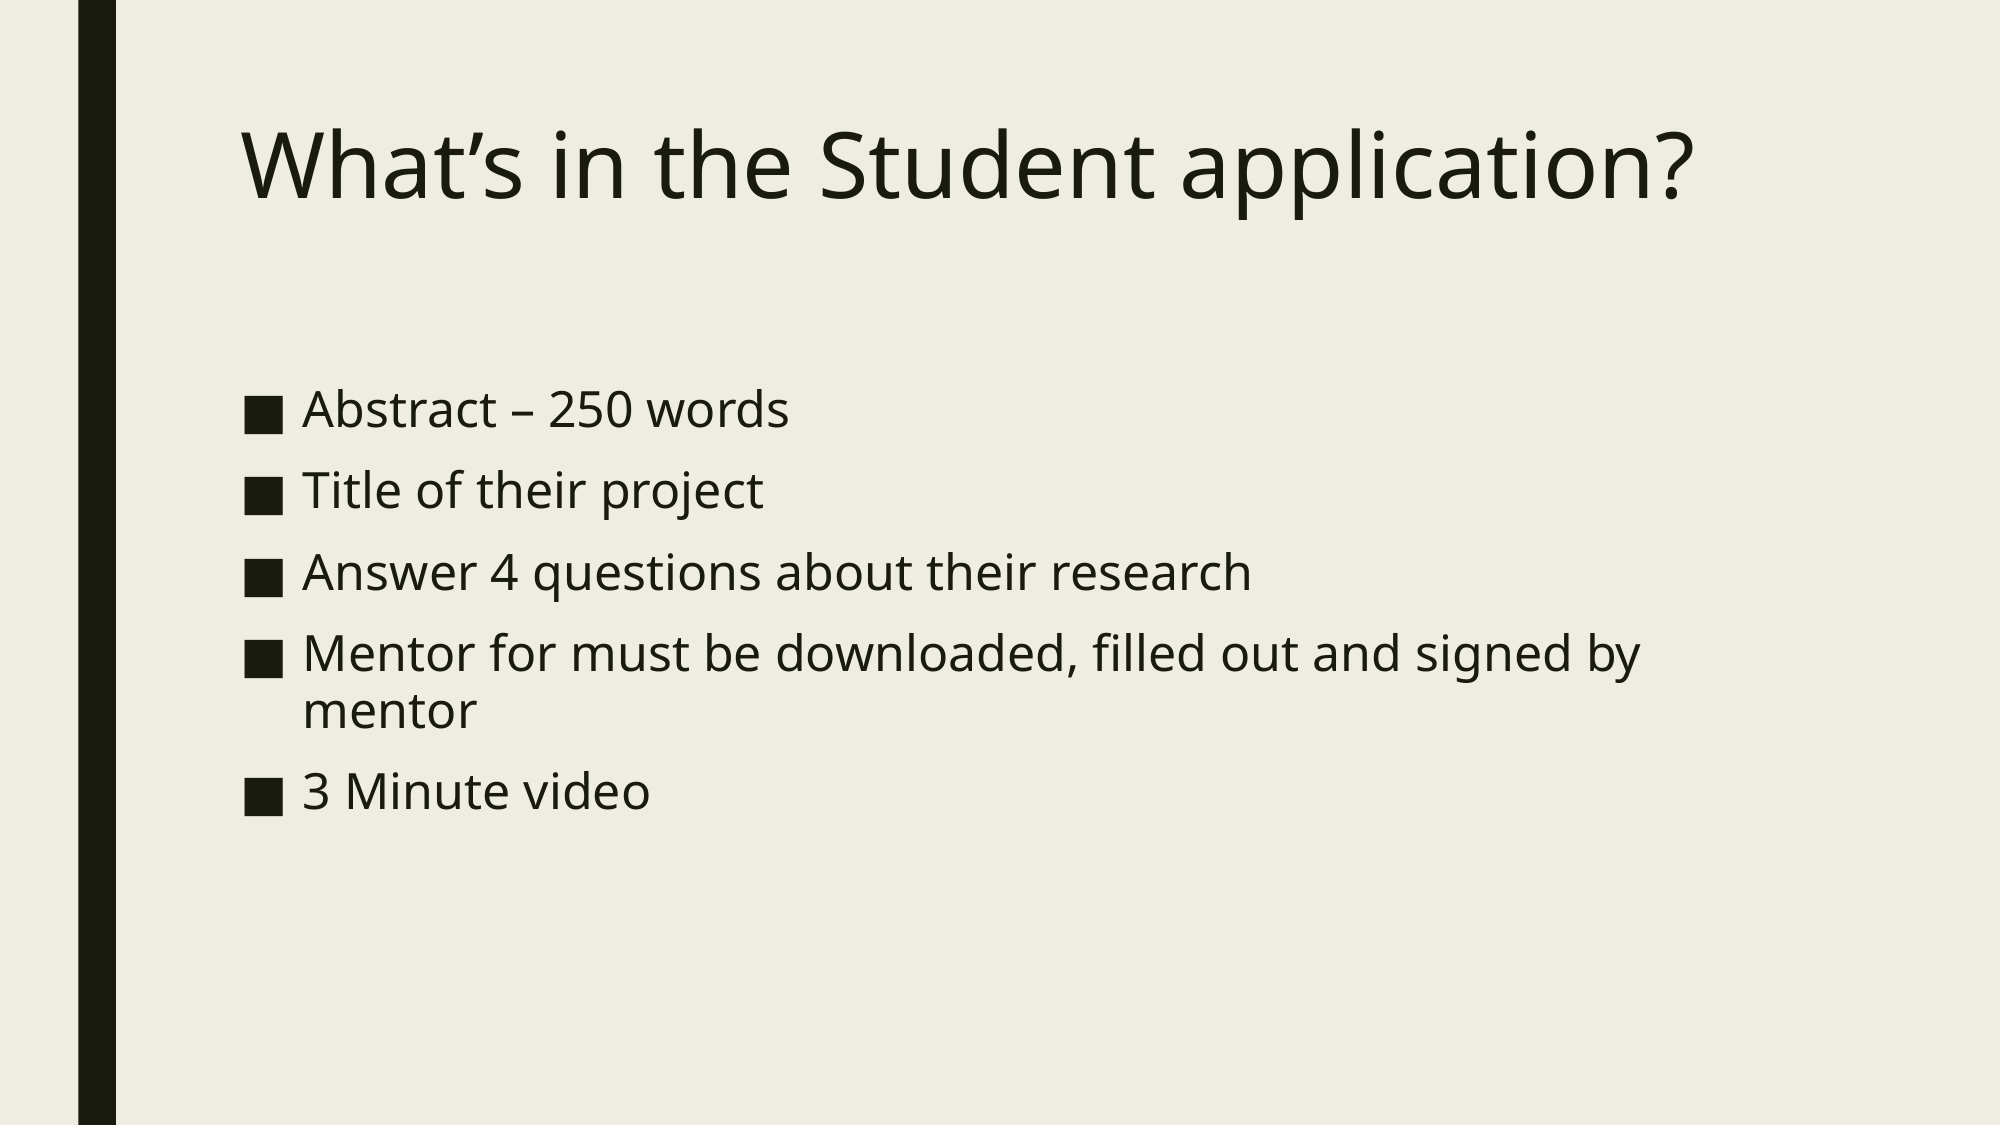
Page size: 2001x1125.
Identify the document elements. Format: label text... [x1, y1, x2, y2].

title What’s in the Student application? [225, 112, 1800, 357]
list Abstract – 250 words Title of their project Answer 4 questions about their research Mentor for must be downloaded, filled out and signed by mentor 3 Minute video [225, 375, 1800, 963]
